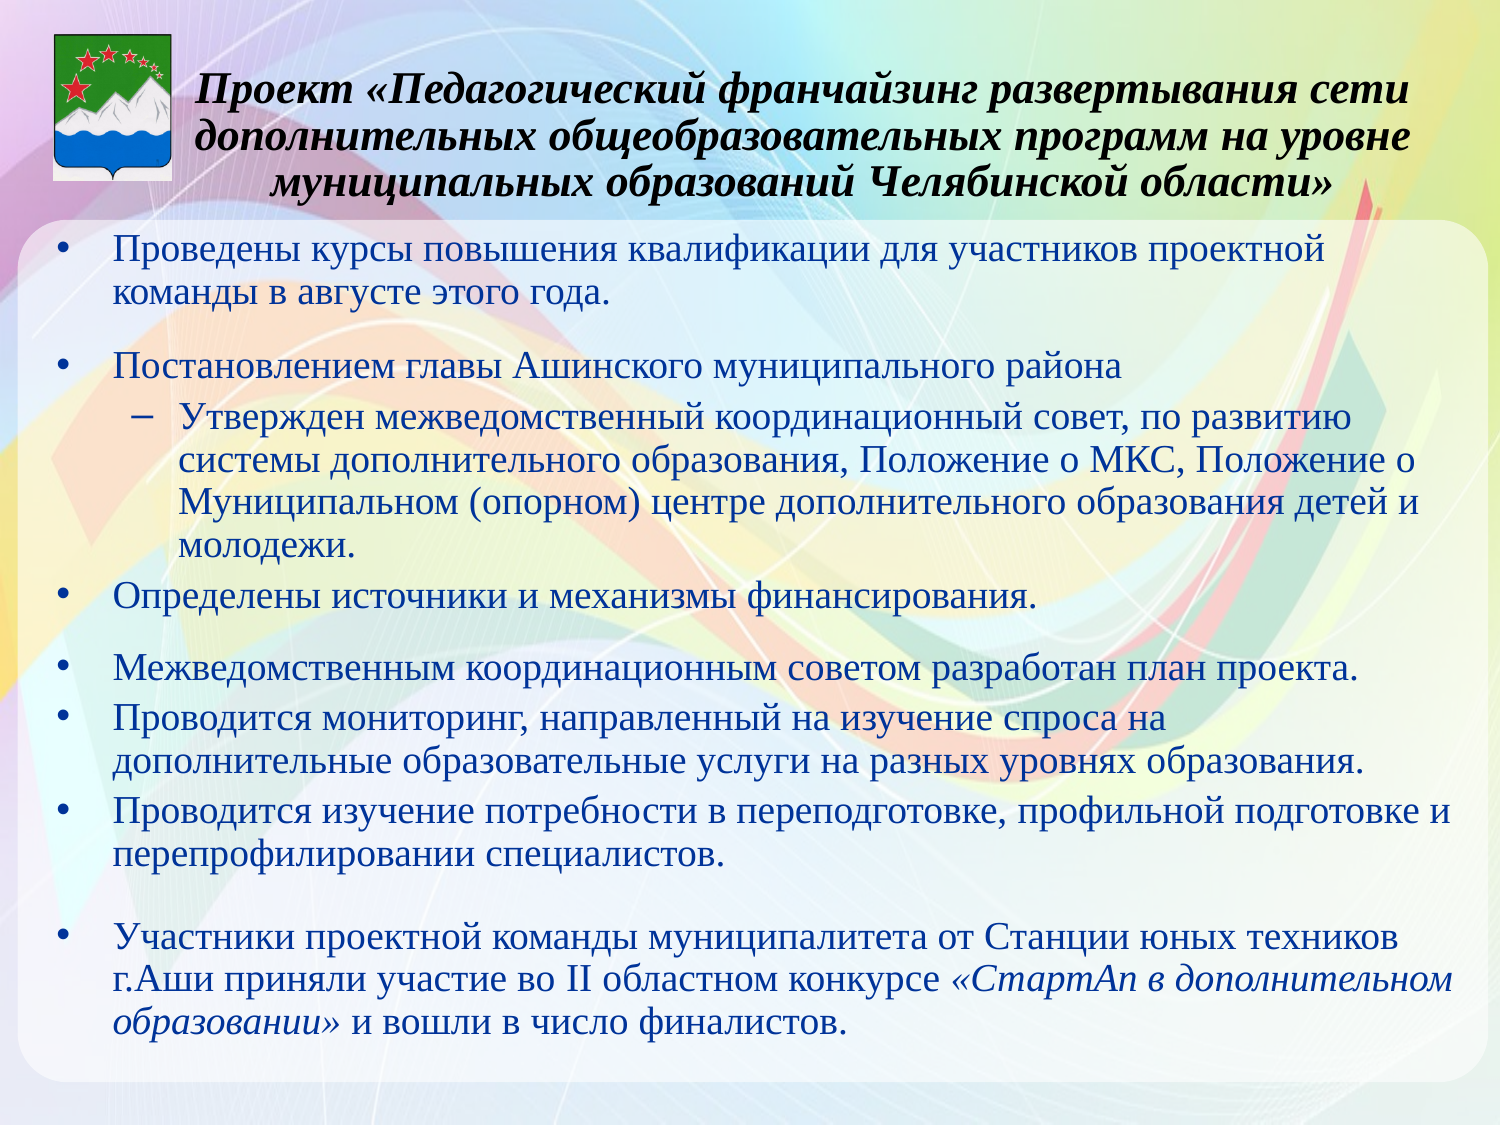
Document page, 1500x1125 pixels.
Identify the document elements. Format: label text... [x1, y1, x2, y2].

list Проведены курсы повышения квалификации для участников проектной команды в августе этого года. Постановлением главы Ашинского муниципального района Утвержден межведомственный координационный совет, по развитию системы дополнительного образования, Положение о МКС, Положение о Муниципальном (опорном) центре дополнительного образования детей и молодежи. Определены источники и механизмы финансирования. Межведомственным координационным советом разработан план проекта. Проводится мониторинг, направленный на изучение спроса на дополнительные образовательные услуги на разных уровнях образования. Проводится изучение потребности в переподготовке, профильной подготовке и перепрофилировании специалистов. Участники проектной команды муниципалитета от Станции юных техников г.Аши приняли участие во II областном конкурсе «СтартАп в дополнительном образовании» и вошли в число финалистов. [41, 219, 1471, 1005]
picture [52, 34, 172, 181]
title Проект «Педагогический франчайзинг развертывания сети дополнительных общеобразовательных программ на уровне муниципальных образований Челябинской области» [159, 42, 1447, 219]
text_box [15, 224, 1491, 1085]
